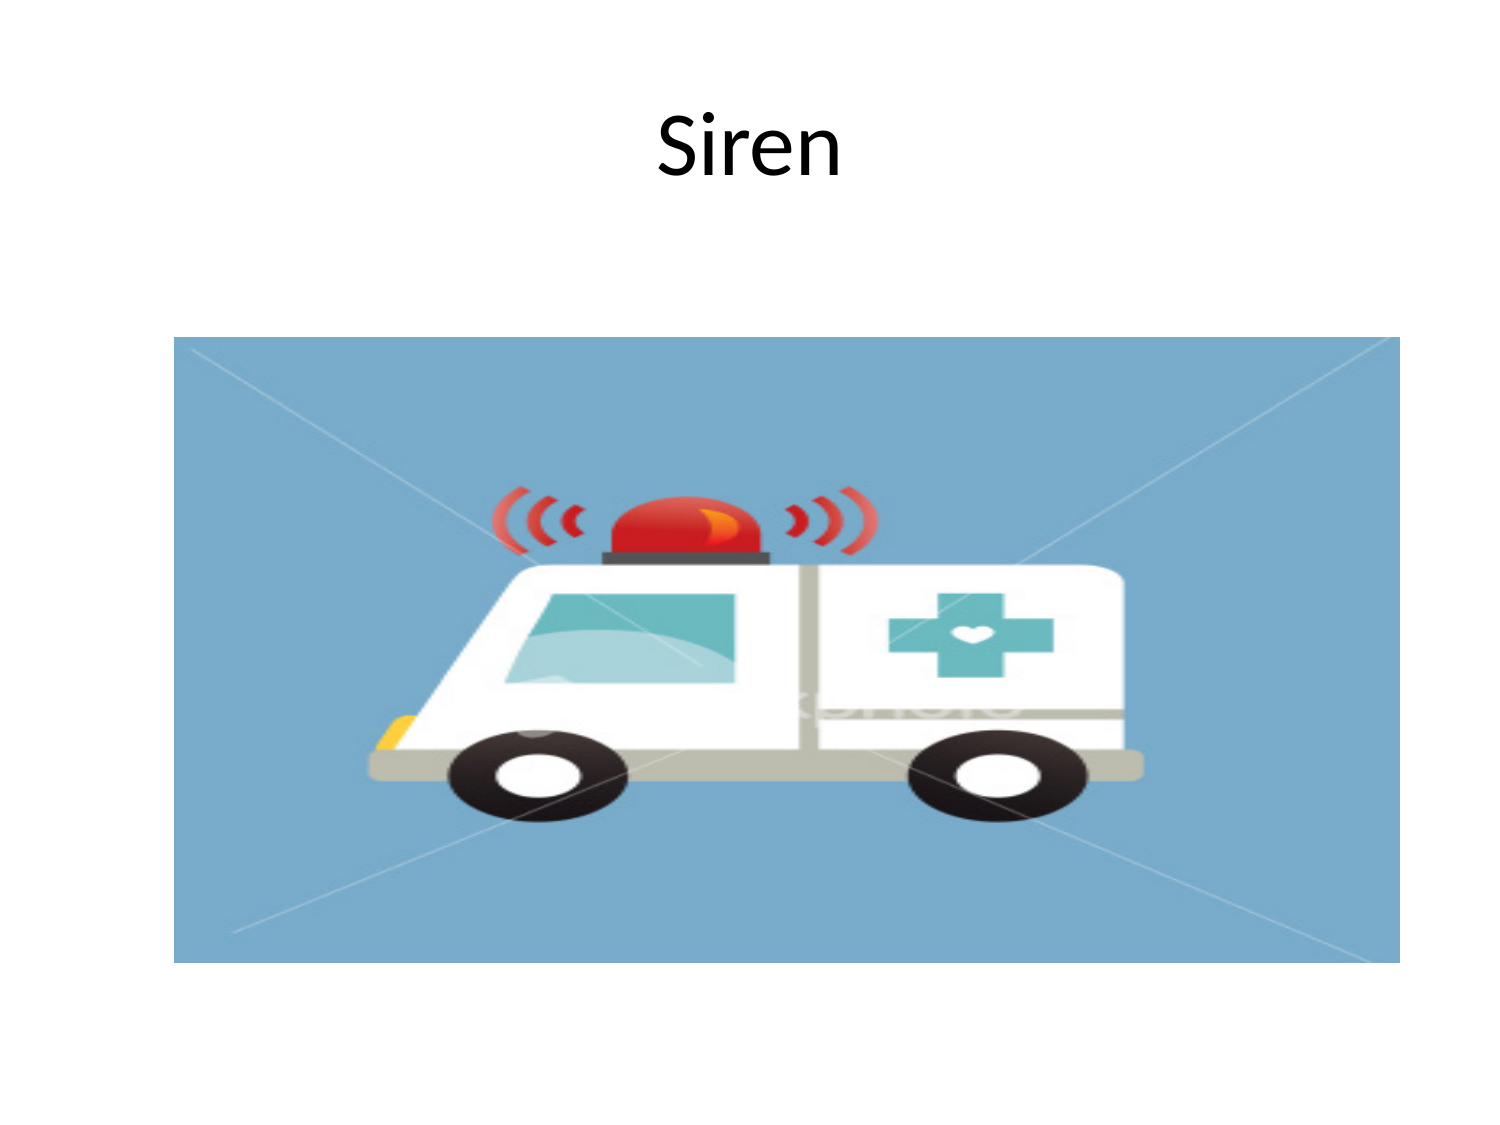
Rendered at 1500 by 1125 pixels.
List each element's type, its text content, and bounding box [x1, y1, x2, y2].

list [174, 337, 1401, 963]
title Siren [75, 45, 1425, 233]
